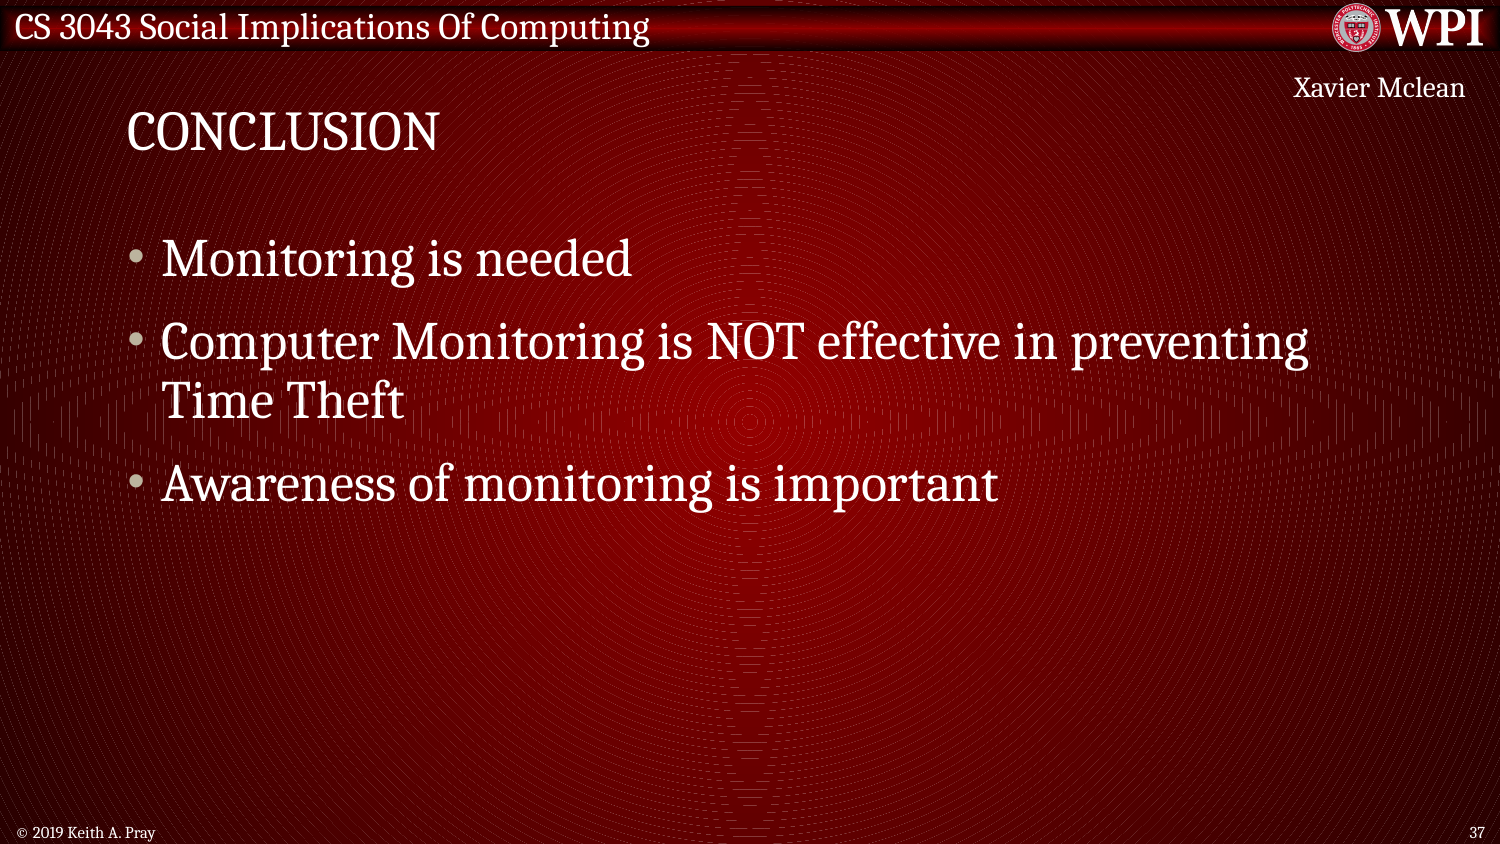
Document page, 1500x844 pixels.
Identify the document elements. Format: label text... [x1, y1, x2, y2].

footer © 2019 Keith A. Pray [0, 819, 913, 844]
slide_number 37 [1397, 819, 1500, 844]
list Monitoring is needed Computer Monitoring is NOT effective in preventing Time Theft Awareness of monitoring is important [112, 221, 1388, 772]
title Conclusion [112, 59, 1388, 210]
text_box Xavier Mclean [1123, 61, 1481, 111]
picture [1332, 3, 1483, 52]
